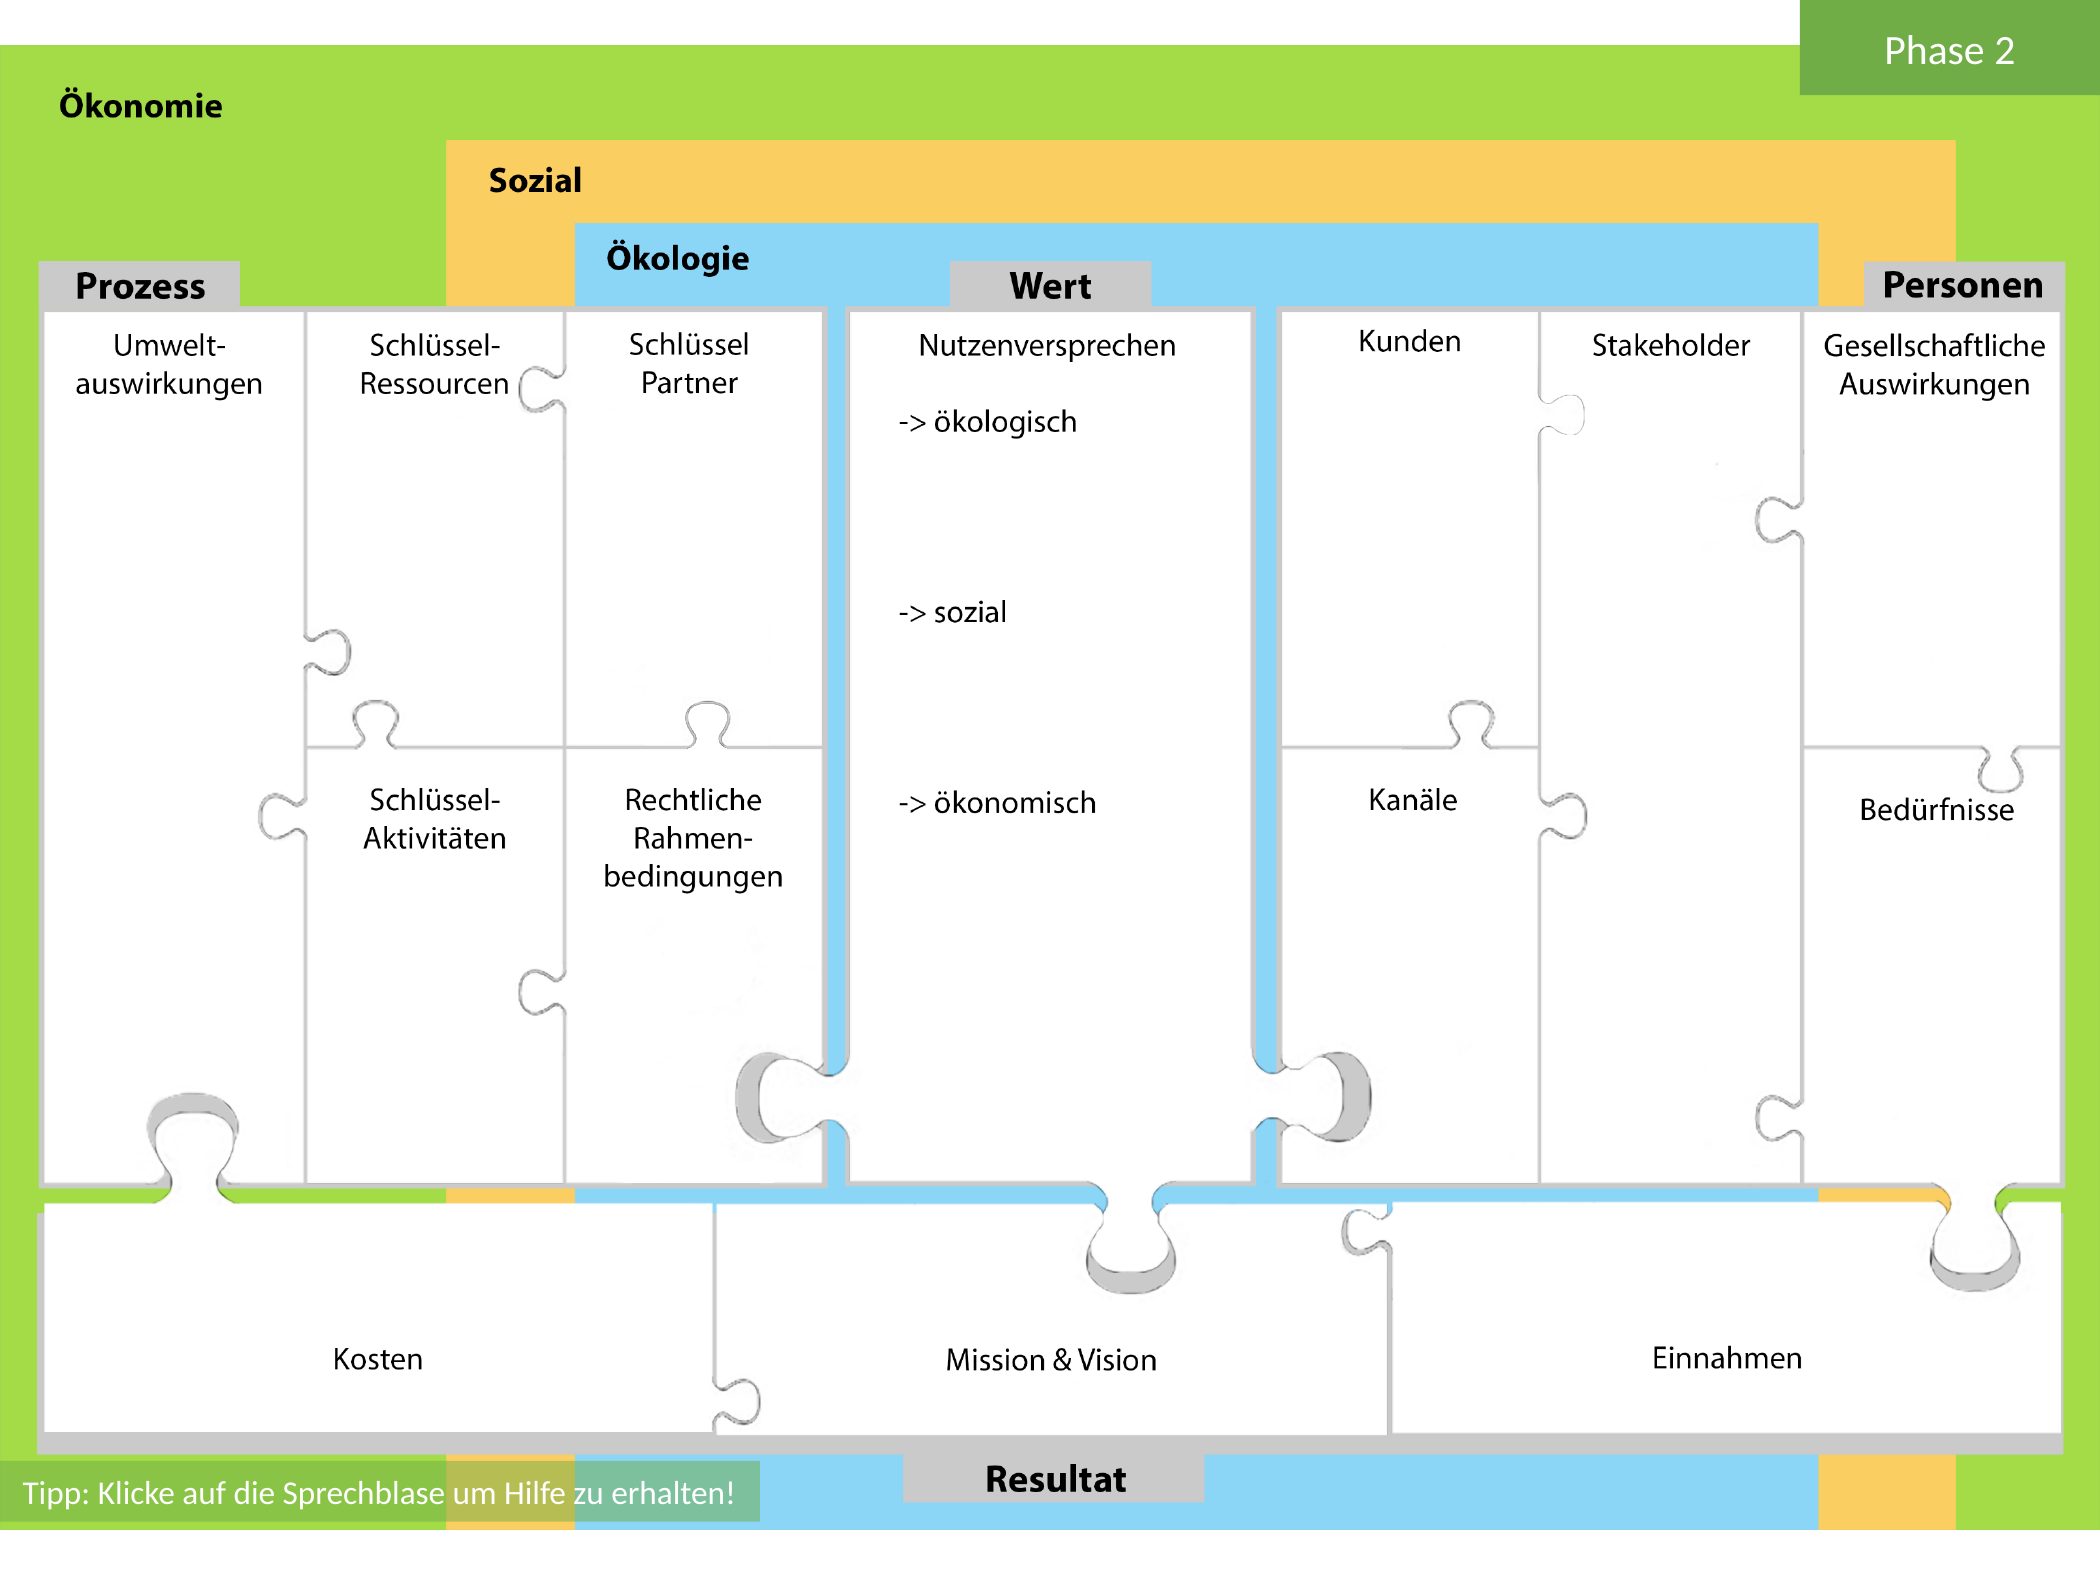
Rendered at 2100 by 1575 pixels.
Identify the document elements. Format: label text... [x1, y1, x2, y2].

picture [0, 45, 2100, 1530]
text_box Phase 2 [1799, 0, 2100, 45]
